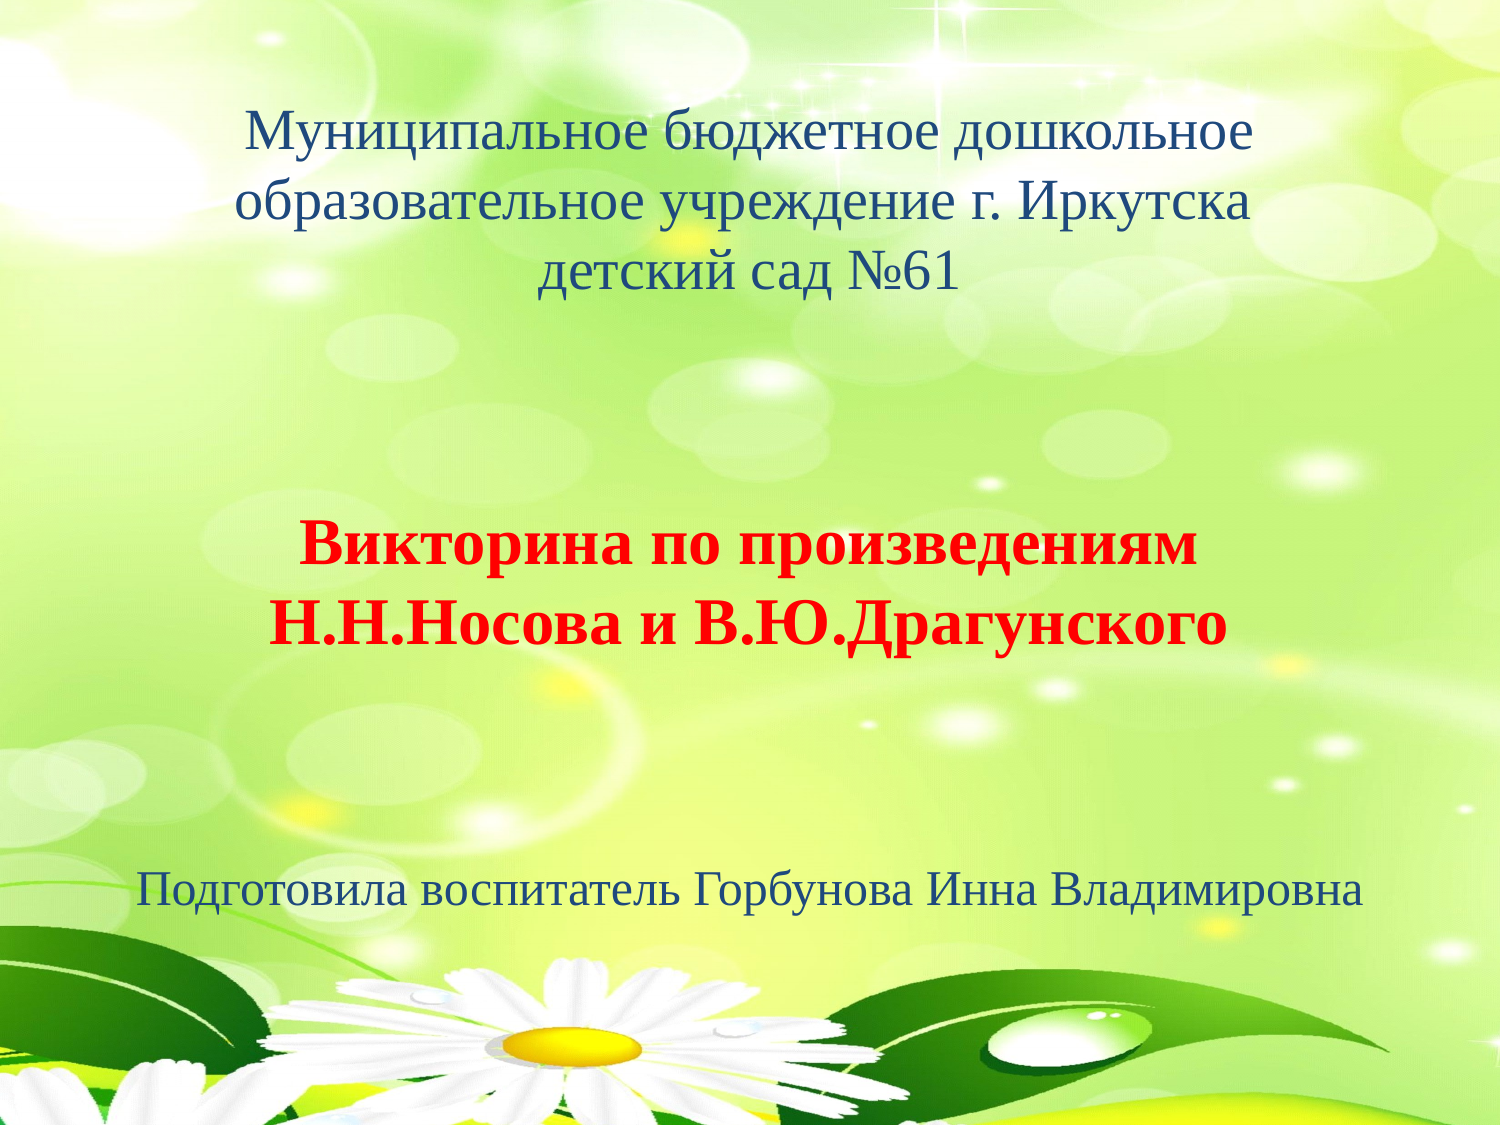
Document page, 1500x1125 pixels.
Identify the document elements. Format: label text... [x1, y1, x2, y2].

picture [0, 0, 1500, 1125]
subtitle Викторина по произведениям Н.Н.Носова и В.Ю.Драгунского Подготовила воспитатель Горбунова Инна Владимировна [112, 397, 1388, 1012]
title Муниципальное бюджетное дошкольное образовательное учреждение г. Иркутска детский сад №61 [112, 66, 1388, 327]
